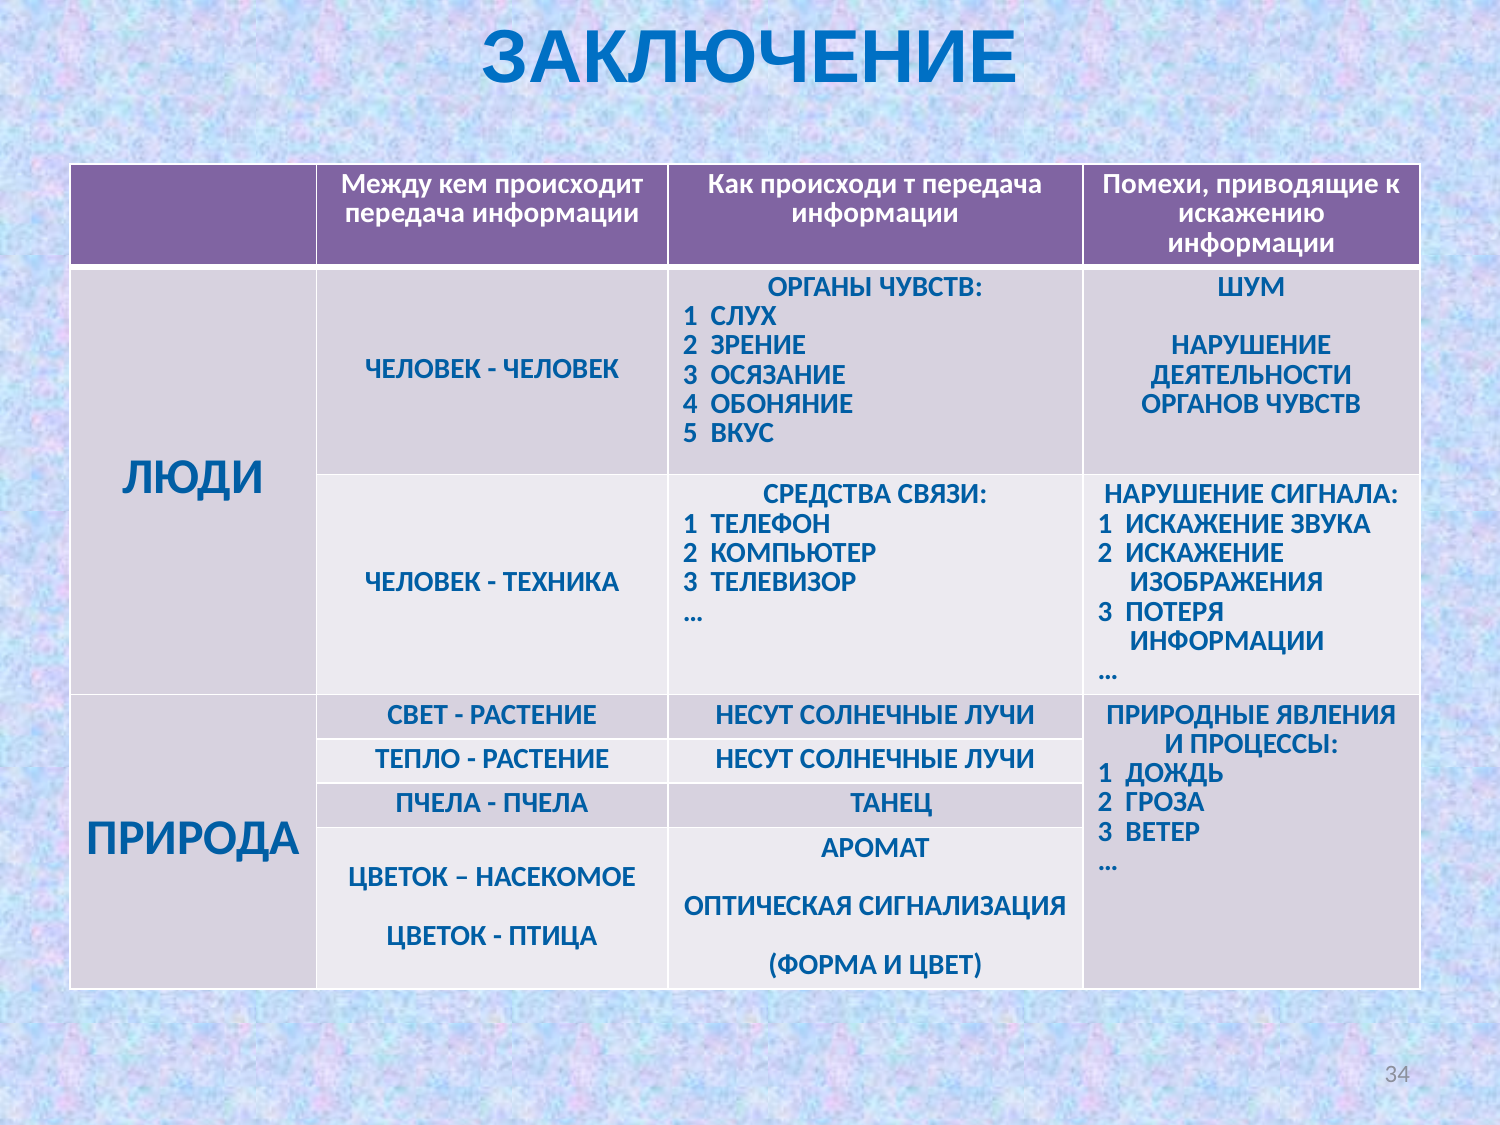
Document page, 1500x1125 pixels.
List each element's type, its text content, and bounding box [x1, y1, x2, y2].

table_cell ЧЕЛОВЕК - ТЕХНИКА [317, 475, 667, 694]
table_cell ЦВЕТОК – НАСЕКОМОЕ ЦВЕТОК - ПТИЦА [317, 828, 667, 988]
table_cell ПРИРОДНЫЕ ЯВЛЕНИЯ И ПРОЦЕССЫ: 1 ДОЖДЬ 2 ГРОЗА 3 ВЕТЕР … [1084, 695, 1419, 988]
table_cell ОРГАНЫ ЧУВСТВ: 1 СЛУХ 2 ЗРЕНИЕ 3 ОСЯЗАНИЕ 4 ОБОНЯНИЕ 5 ВКУС [669, 270, 1082, 474]
table_cell АРОМАТ ОПТИЧЕСКАЯ СИГНАЛИЗАЦИЯ (ФОРМА И ЦВЕТ) [669, 828, 1082, 988]
text_box ЗАКЛЮЧЕНИЕ [0, 0, 1500, 105]
table_header Между кем происходит передача информации [317, 165, 667, 264]
table_cell ЛЮДИ [71, 270, 316, 694]
table_cell ТЕПЛО - РАСТЕНИЕ [317, 740, 667, 782]
table_header [71, 165, 316, 264]
picture [0, 105, 1500, 1125]
slide_number 34 [1074, 1042, 1425, 1103]
table_header Помехи, приводящие к искажению информации [1084, 165, 1419, 264]
table_cell НЕСУТ СОЛНЕЧНЫЕ ЛУЧИ [669, 695, 1082, 738]
table_cell ЧЕЛОВЕК - ЧЕЛОВЕК [317, 270, 667, 474]
table_cell ТАНЕЦ [669, 784, 1082, 827]
table_cell СРЕДСТВА СВЯЗИ: 1 ТЕЛЕФОН 2 КОМПЬЮТЕР 3 ТЕЛЕВИЗОР … [669, 475, 1082, 694]
table_cell НАРУШЕНИЕ СИГНАЛА: 1 ИСКАЖЕНИЕ ЗВУКА 2 ИСКАЖЕНИЕ ИЗОБРАЖЕНИЯ 3 ПОТЕРЯ ИНФОРМАЦИИ … [1084, 475, 1419, 694]
table_cell НЕСУТ СОЛНЕЧНЫЕ ЛУЧИ [669, 740, 1082, 782]
table_cell ШУМ НАРУШЕНИЕ ДЕЯТЕЛЬНОСТИ ОРГАНОВ ЧУВСТВ [1084, 270, 1419, 474]
table_cell ПЧЕЛА - ПЧЕЛА [317, 784, 667, 827]
table_cell СВЕТ - РАСТЕНИЕ [317, 695, 667, 738]
table_cell ПРИРОДА [71, 695, 316, 988]
table_header Как происходи т передача информации [669, 165, 1082, 264]
